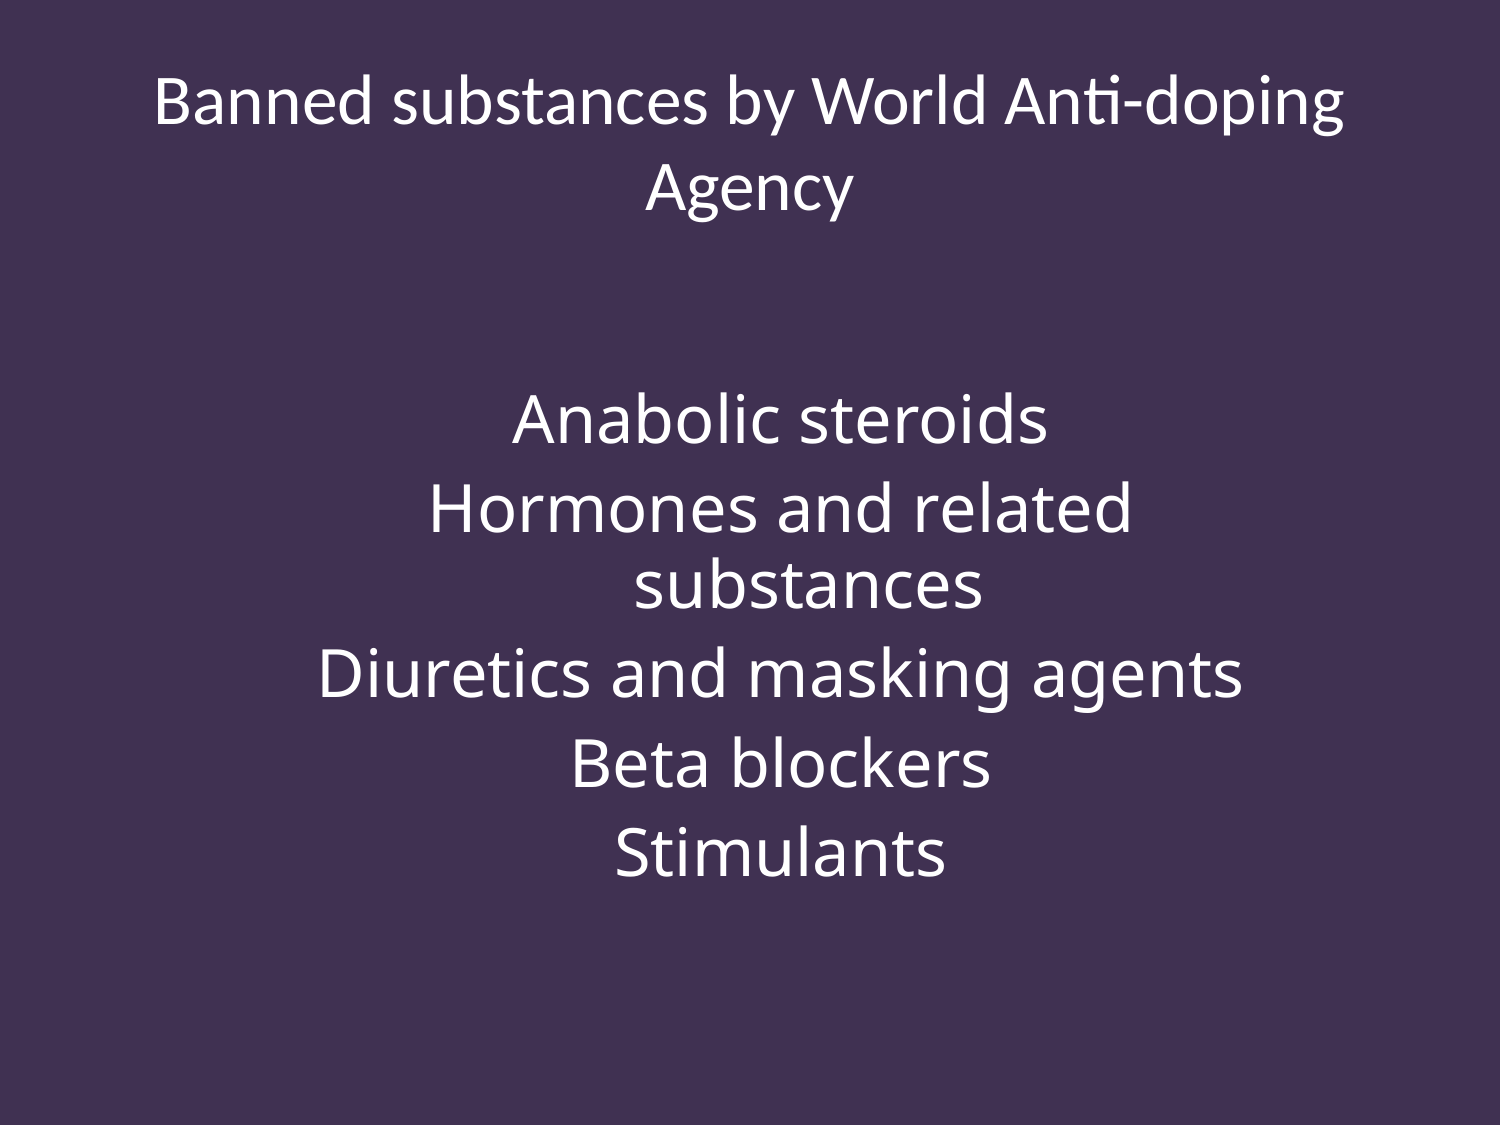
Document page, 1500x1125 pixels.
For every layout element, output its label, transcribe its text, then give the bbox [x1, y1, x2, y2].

list Anabolic steroids Hormones and related substances Diuretics and masking agents Beta blockers Stimulants [249, 375, 1313, 875]
title Banned substances by World Anti-doping Agency [75, 45, 1425, 233]
